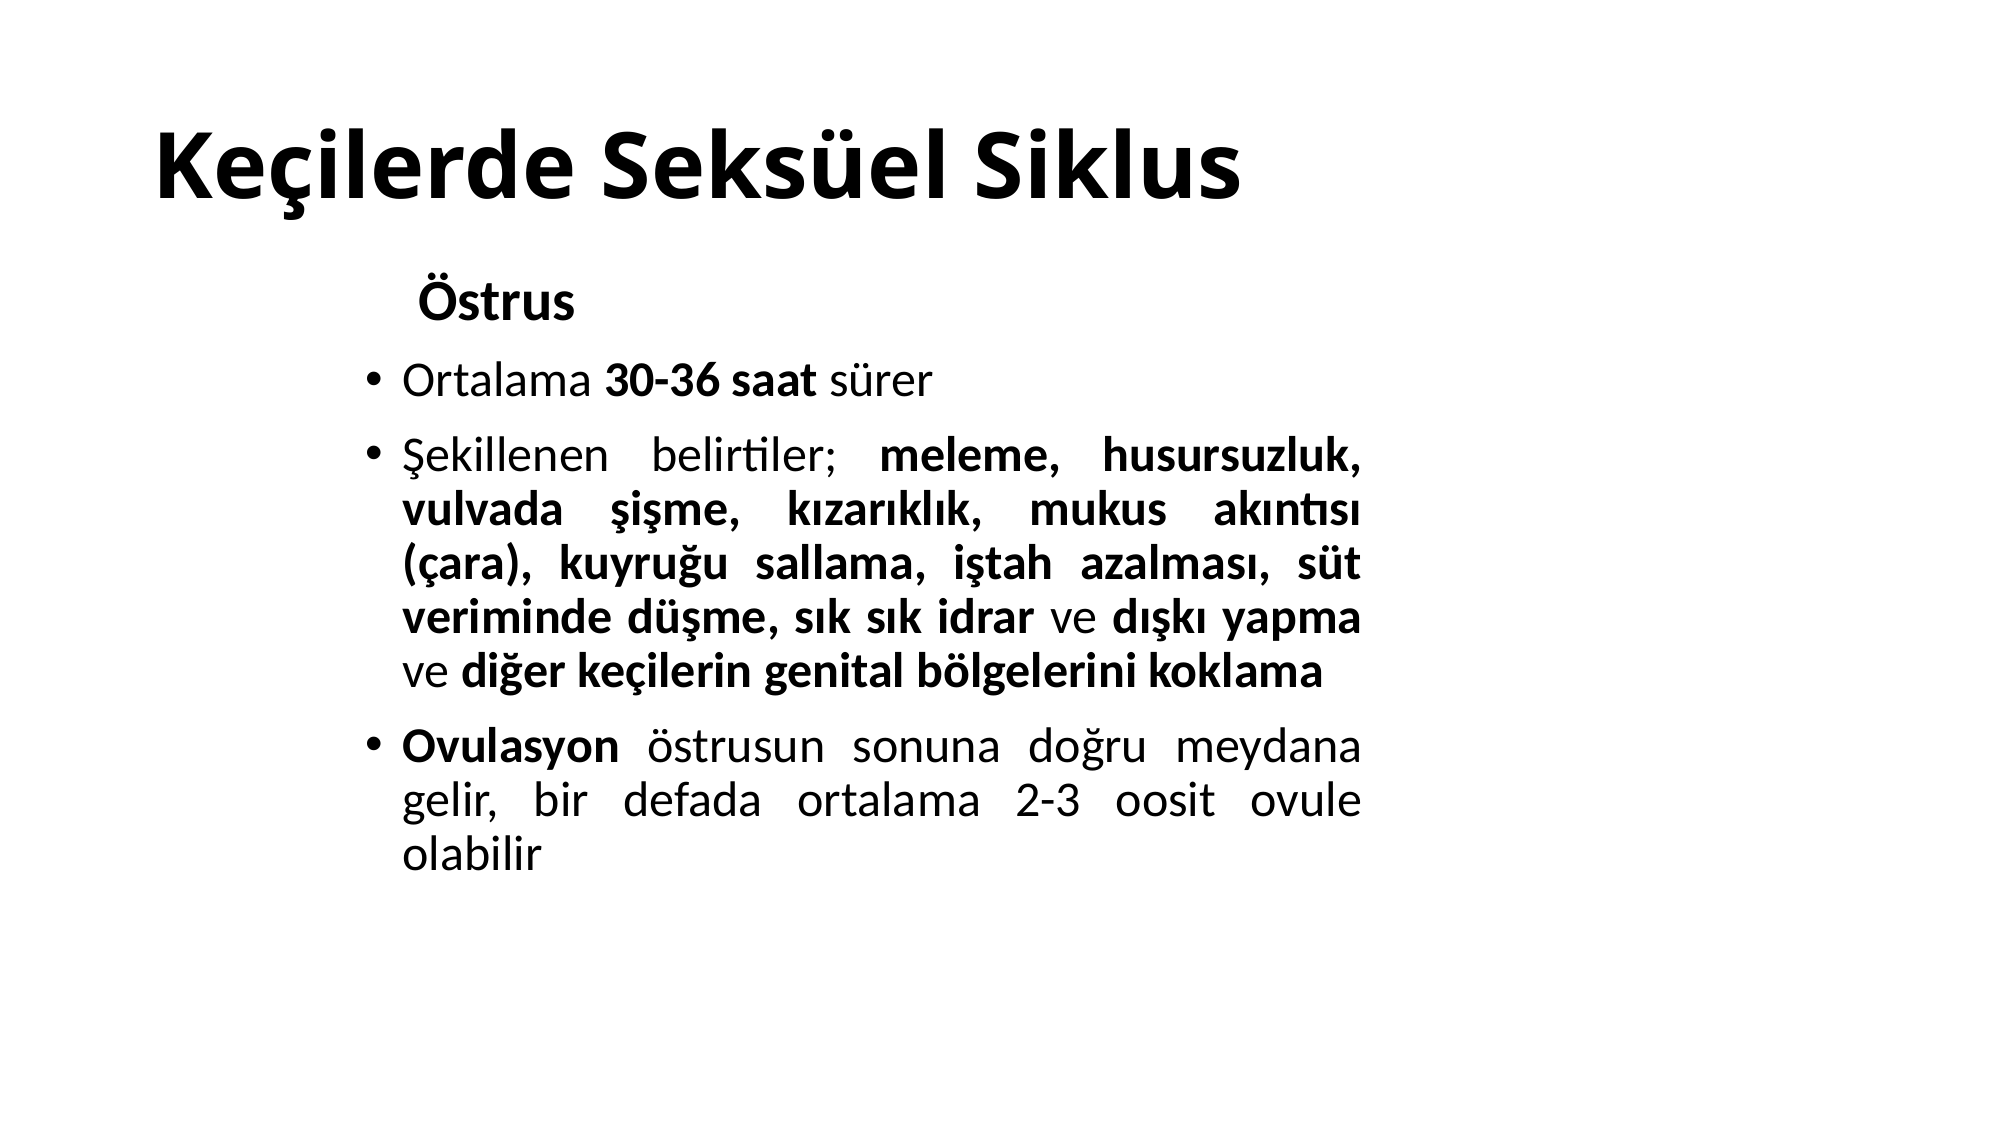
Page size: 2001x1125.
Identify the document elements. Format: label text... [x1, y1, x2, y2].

list Östrus Ortalama 30-36 saat sürer Şekillenen belirtiler; meleme, husursuzluk, vulvada şişme, kızarıklık, mukus akıntısı (çara), kuyruğu sallama, iştah azalması, süt veriminde düşme, sık sık idrar ve dışkı yapma ve diğer keçilerin genital bölgelerini koklama Ovulasyon östrusun sonuna doğru meydana gelir, bir defada ortalama 2-3 oosit ovule olabilir [350, 262, 1378, 1005]
title Keçilerde Seksüel Siklus [137, 59, 1863, 278]
